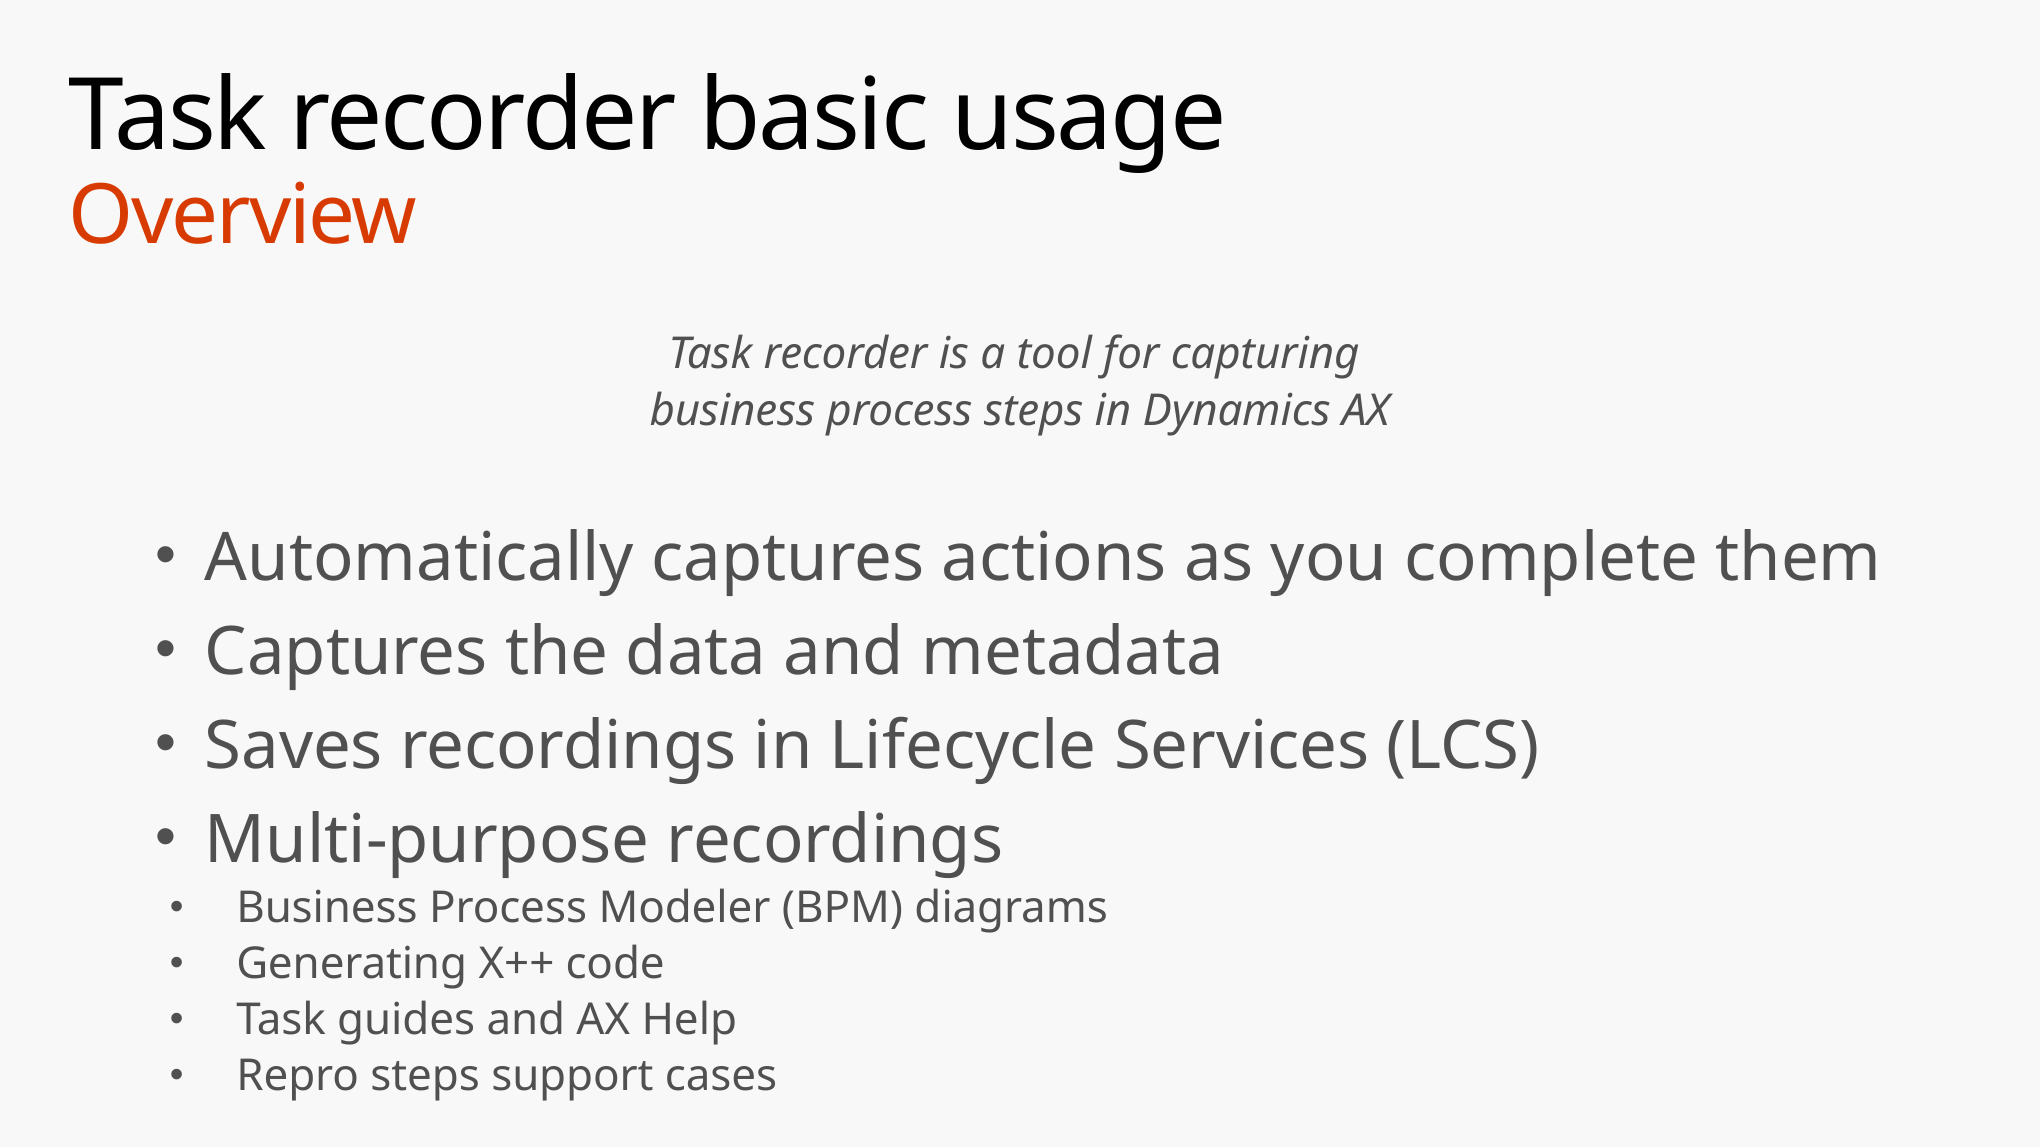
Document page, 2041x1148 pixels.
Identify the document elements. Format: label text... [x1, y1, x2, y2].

title Task recorder basic usage Overview [45, 48, 1996, 199]
